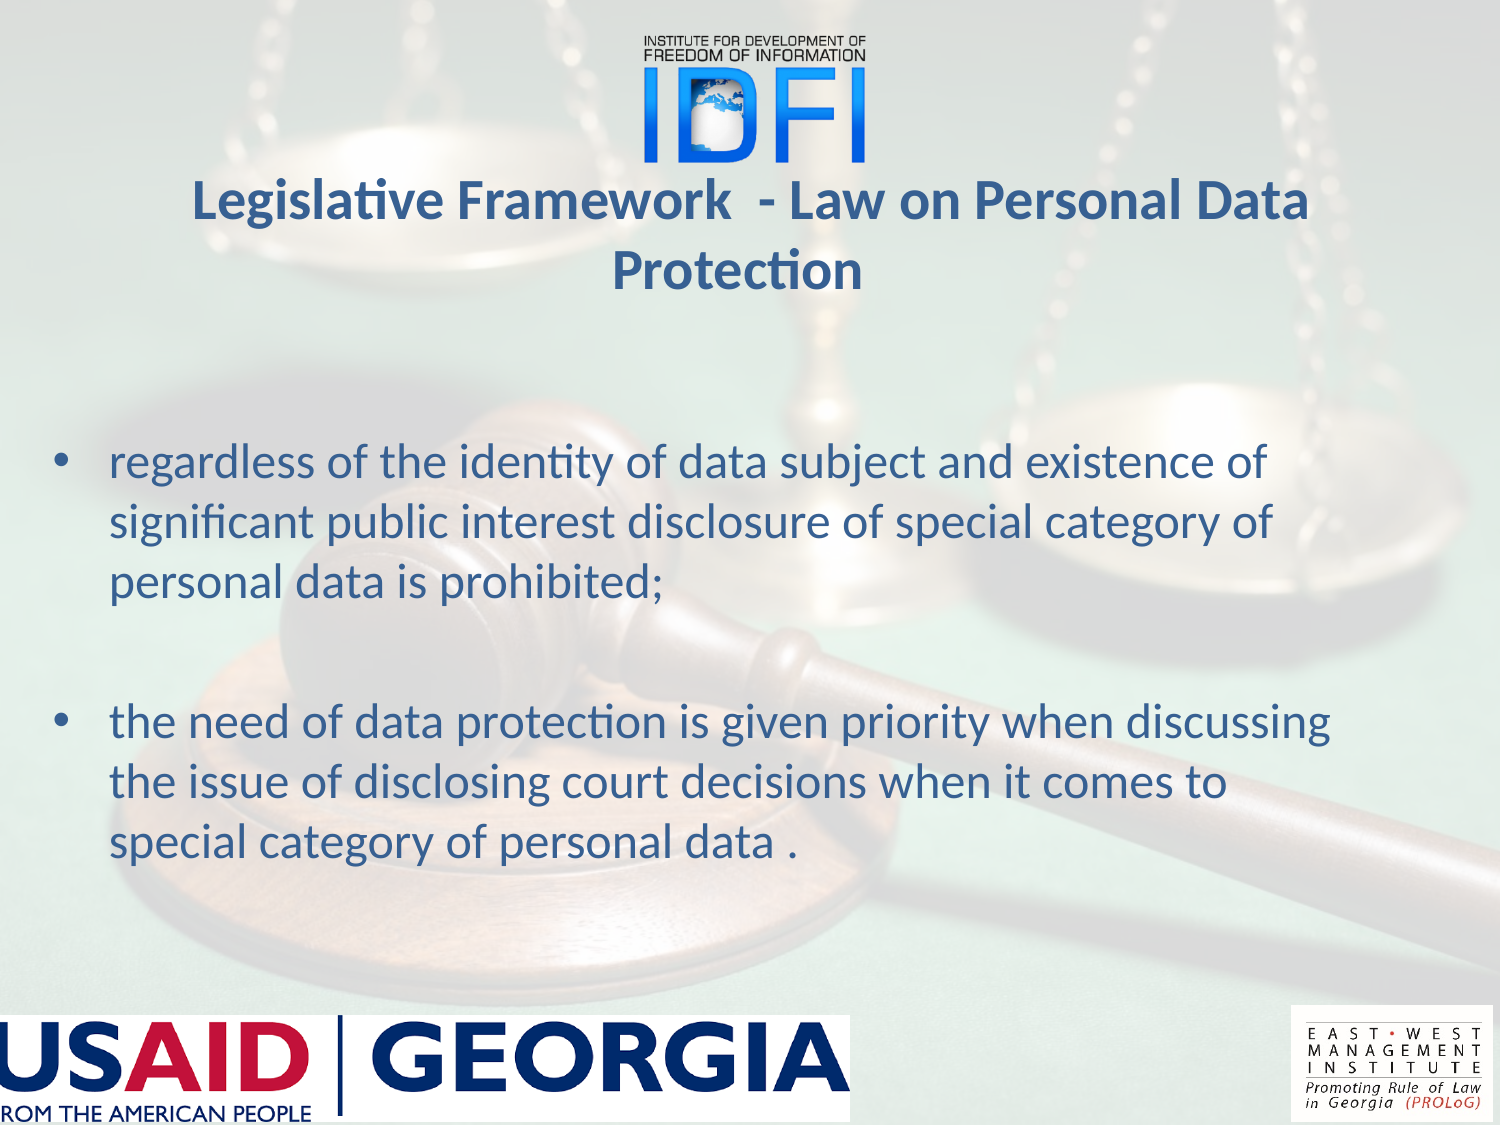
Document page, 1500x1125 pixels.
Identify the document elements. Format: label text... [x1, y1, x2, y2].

picture [0, 1015, 851, 1122]
picture [1291, 1005, 1493, 1122]
picture [628, 24, 874, 174]
list regardless of the identity of data subject and existence of significant public interest disclosure of special category of personal data is prohibited; the need of data protection is given priority when discussing the issue of disclosing court decisions when it comes to special category of personal data . [37, 351, 1388, 1061]
title Legislative Framework - Law on Personal Data Protection [76, 137, 1427, 325]
